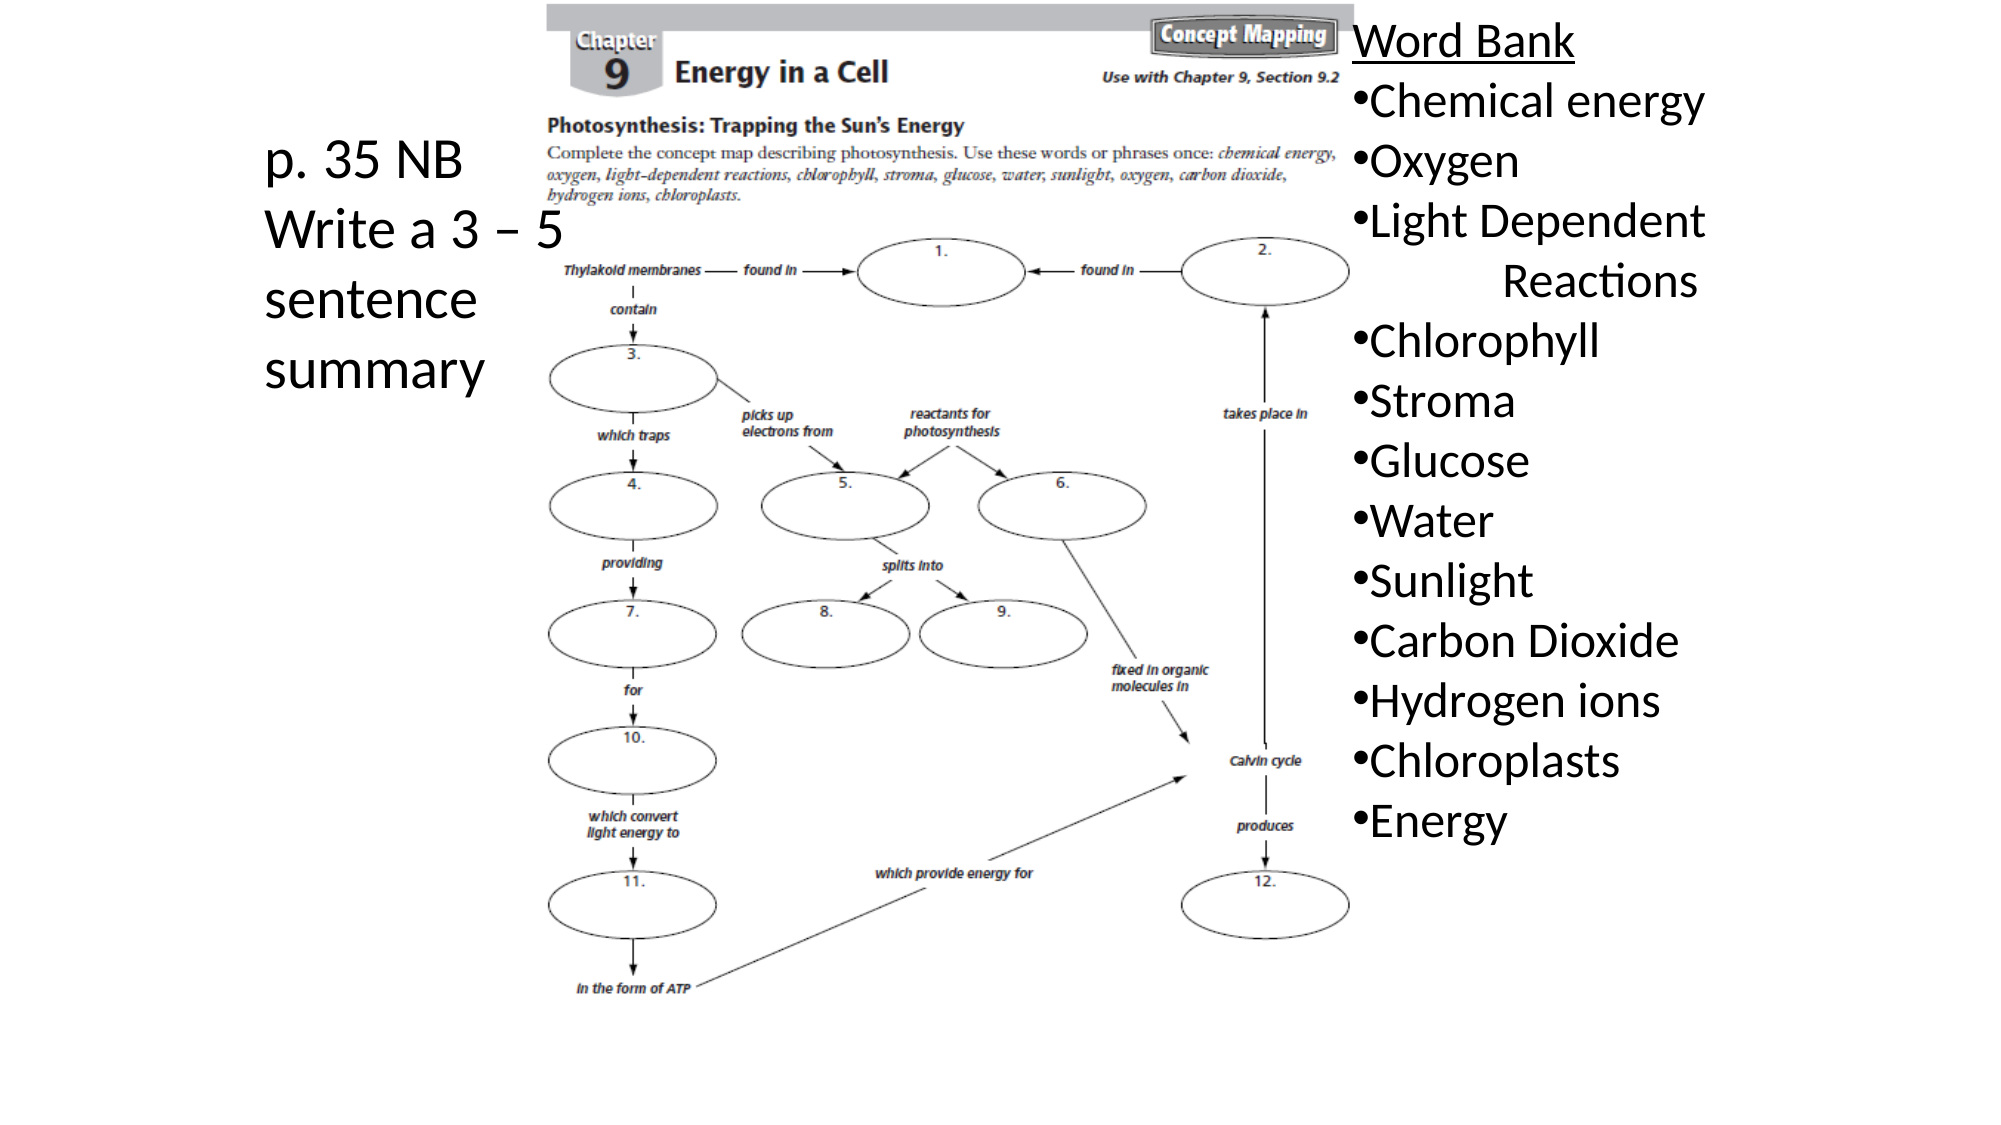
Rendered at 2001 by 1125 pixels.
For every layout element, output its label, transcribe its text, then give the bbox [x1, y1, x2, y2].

text_box Word Bank Chemical energy Oxygen Light Dependent Reactions Chlorophyll Stroma Glucose Water Sunlight Carbon Dioxide Hydrogen ions Chloroplasts Energy [1363, 0, 1750, 855]
text_box p. 35 NB Write a 3 – 5 sentence summary [249, 112, 512, 408]
picture [512, 0, 1363, 1013]
